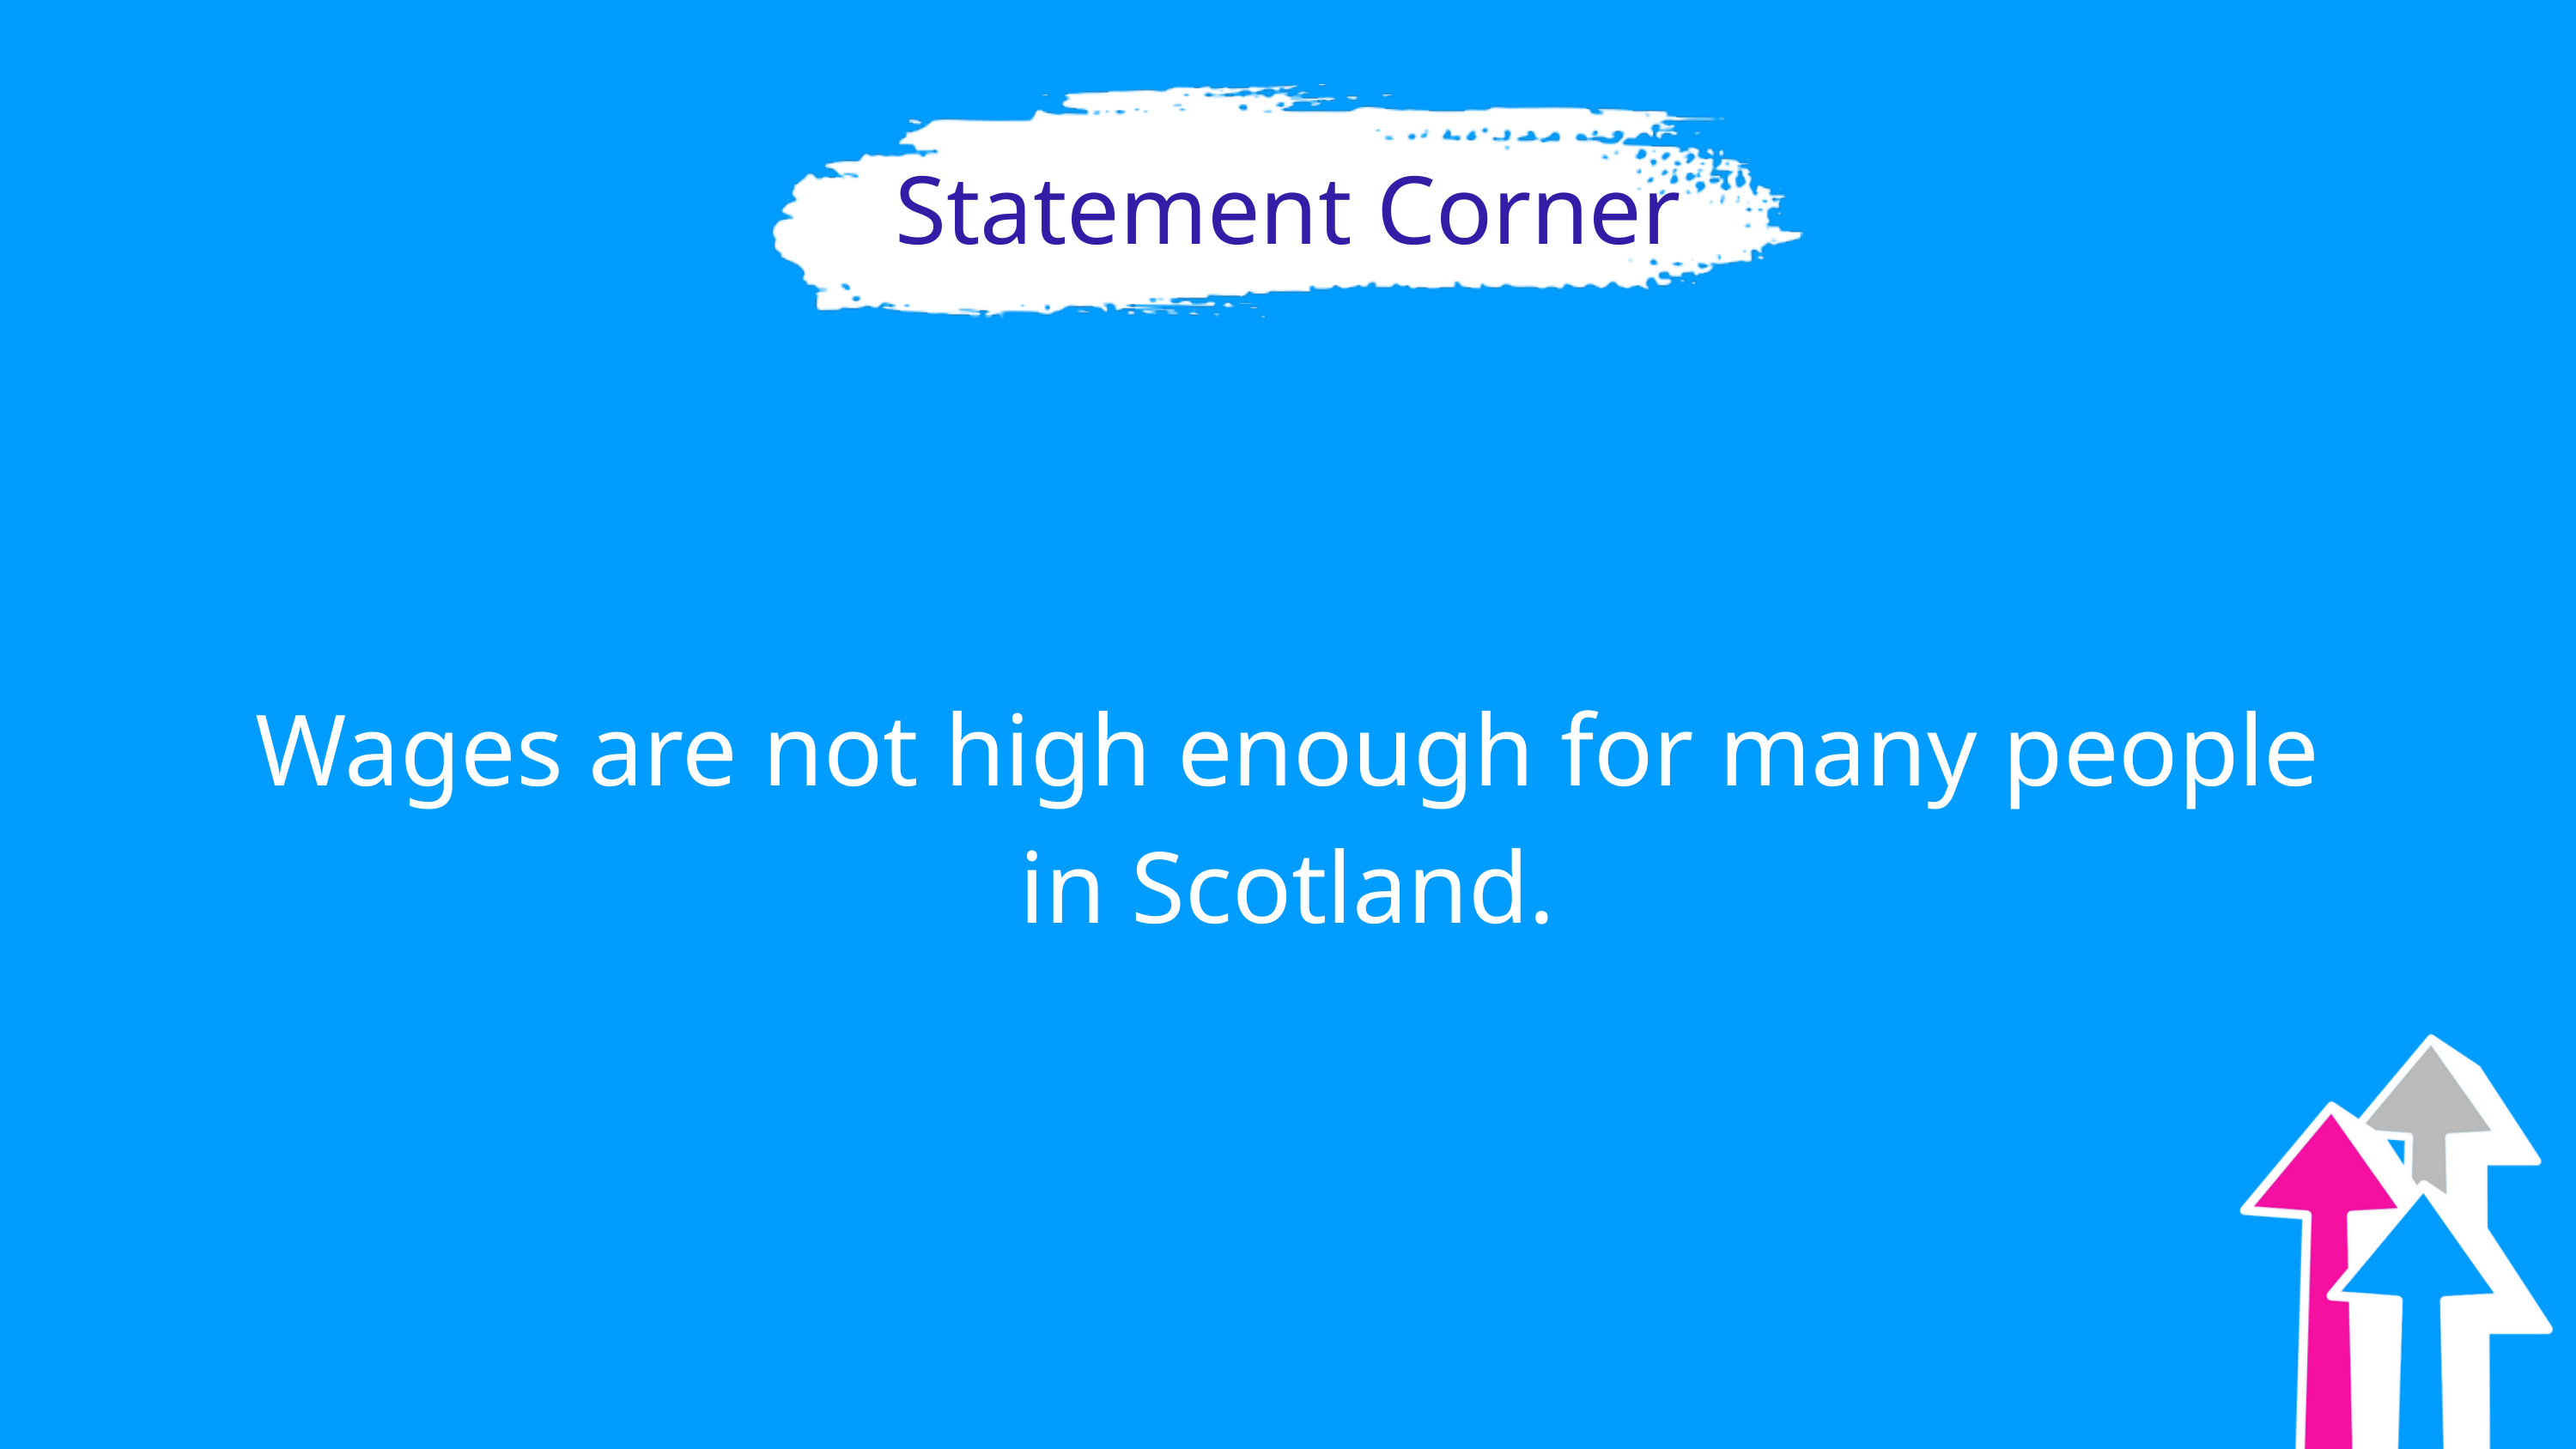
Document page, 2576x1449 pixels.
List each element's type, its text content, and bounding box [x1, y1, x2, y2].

text_box [772, 84, 1803, 318]
text_box Wages are not high enough for many people in Scotland.​ [204, 668, 2372, 943]
text_box [2055, 964, 2576, 1449]
text_box Statement Corner [849, 131, 1727, 264]
